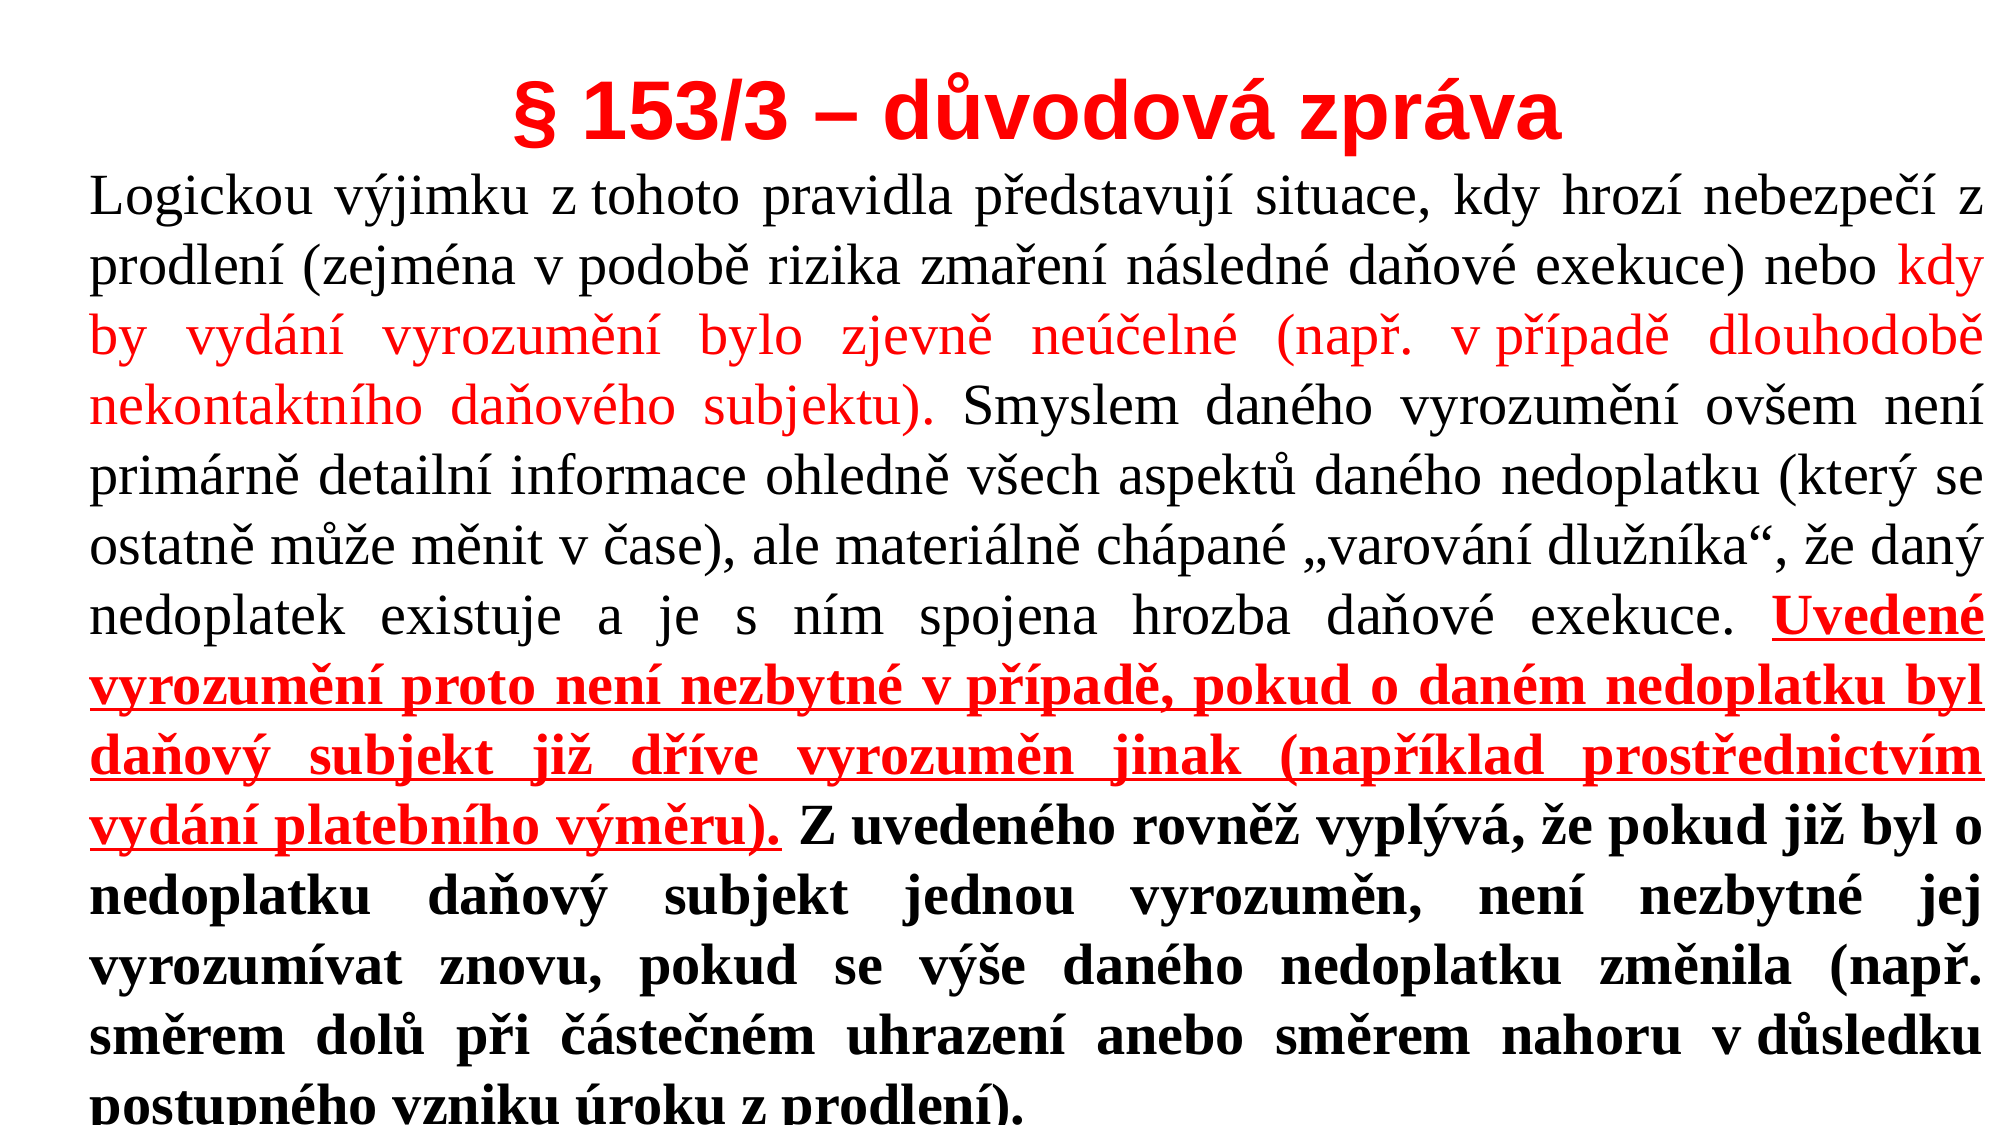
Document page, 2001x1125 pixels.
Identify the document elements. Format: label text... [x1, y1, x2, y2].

text_box § 153/3 – důvodová zpráva Logickou výjimku z tohoto pravidla představují situace, kdy hrozí nebezpečí z prodlení (zejména v podobě rizika zmaření následné daňové exekuce) nebo kdy by vydání vyrozumění bylo zjevně neúčelné (např. v případě dlouhodobě nekontaktního daňového subjektu). Smyslem daného vyrozumění ovšem není primárně detailní informace ohledně všech aspektů daného nedoplatku (který se ostatně může měnit v čase), ale materiálně chápané „varování dlužníka“, že daný nedoplatek existuje a je s ním spojena hrozba daňové exekuce. Uvedené vyrozumění proto není nezbytné v případě, pokud o daném nedoplatku byl daňový subjekt již dříve vyrozuměn jinak (například prostřednictvím vydání platebního výměru). Z uvedeného rovněž vyplývá, že pokud již byl o nedoplatku daňový subjekt jednou vyrozuměn, není nezbytné jej vyrozumívat znovu, pokud se výše daného nedoplatku změnila (např. směrem dolů při částečném uhrazení anebo směrem nahoru v důsledku postupného vzniku úroku z prodlení). [75, 48, 2000, 1125]
